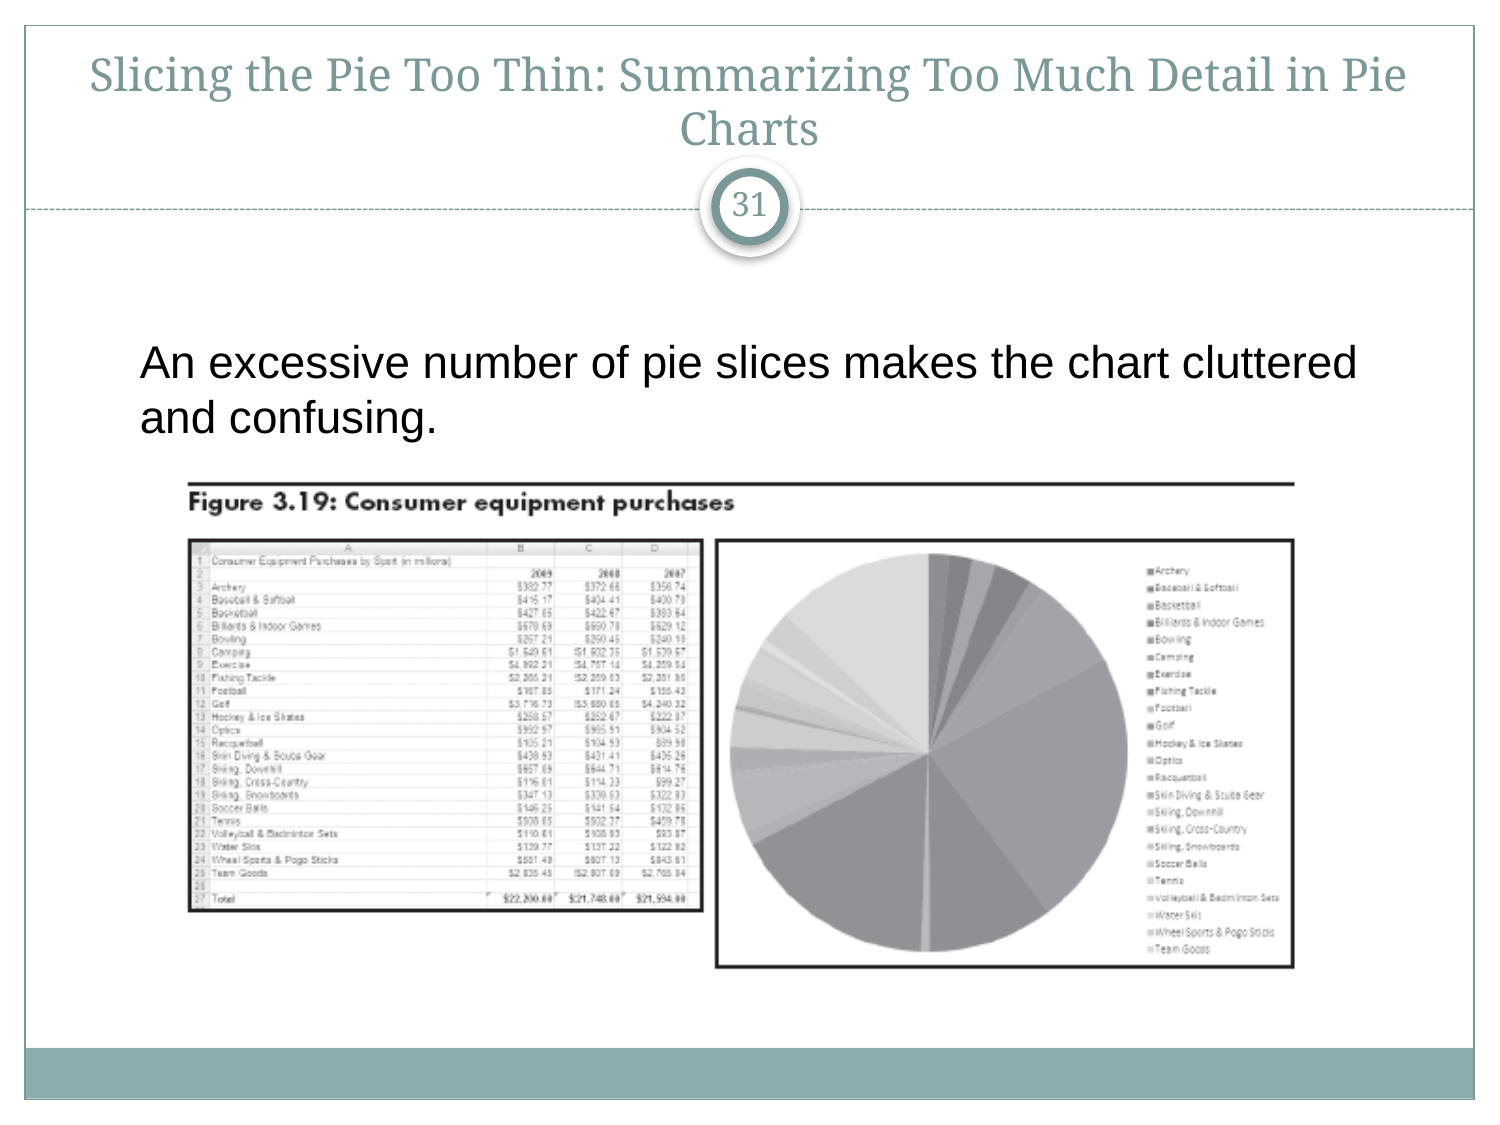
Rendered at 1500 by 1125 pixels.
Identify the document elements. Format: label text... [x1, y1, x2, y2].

title Slicing the Pie Too Thin: Summarizing Too Much Detail in Pie Charts [49, 37, 1450, 162]
picture [162, 462, 1326, 988]
slide_number 31 [712, 169, 788, 243]
text_box An excessive number of pie slices makes the chart cluttered and confusing. [124, 324, 1413, 450]
